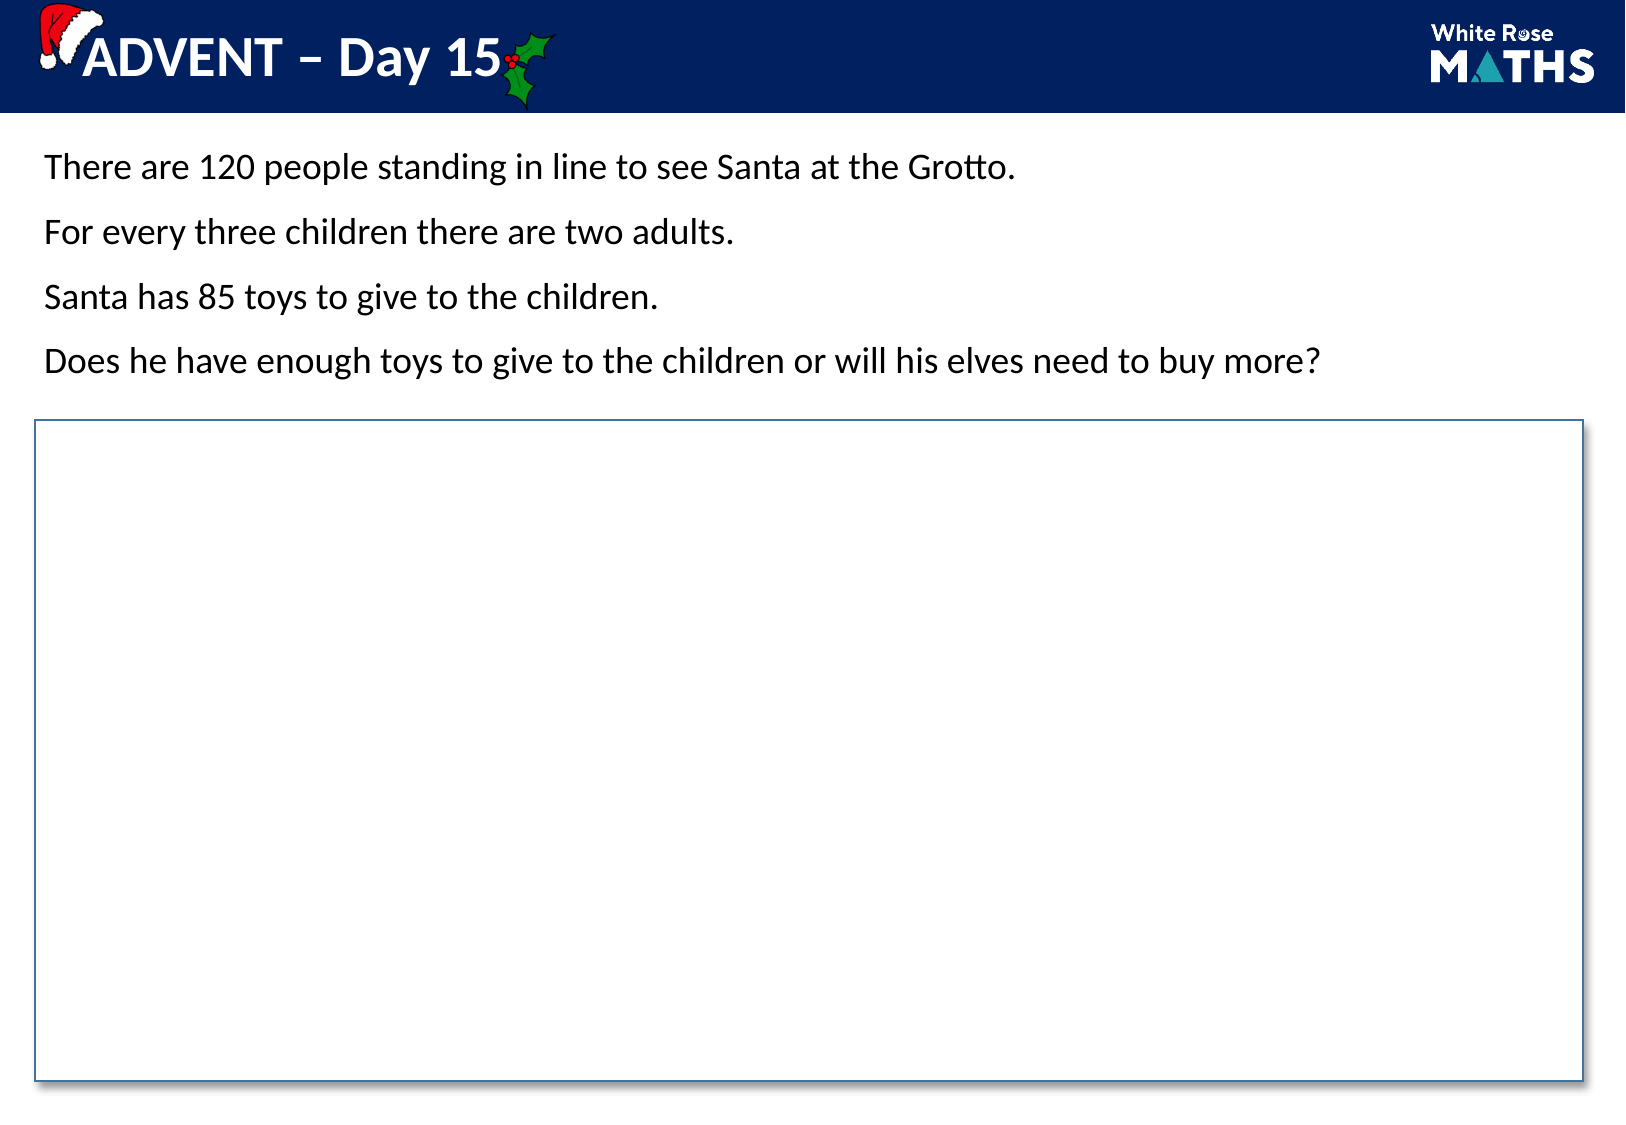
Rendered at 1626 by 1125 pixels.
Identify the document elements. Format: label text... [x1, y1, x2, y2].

text_box ADVENT – Day 15 [47, 10, 539, 96]
picture [14, 0, 121, 81]
text_box [34, 419, 1584, 1082]
text_box [110, 0, 1625, 114]
text_box There are 120 people standing in line to see Santa at the Grotto. For every three children there are two adults. Santa has 85 toys to give to the children. Does he have enough toys to give to the children or will his elves need to buy more? [29, 131, 1364, 389]
picture [1430, 24, 1594, 83]
picture [478, 15, 587, 121]
text_box [0, 0, 514, 114]
